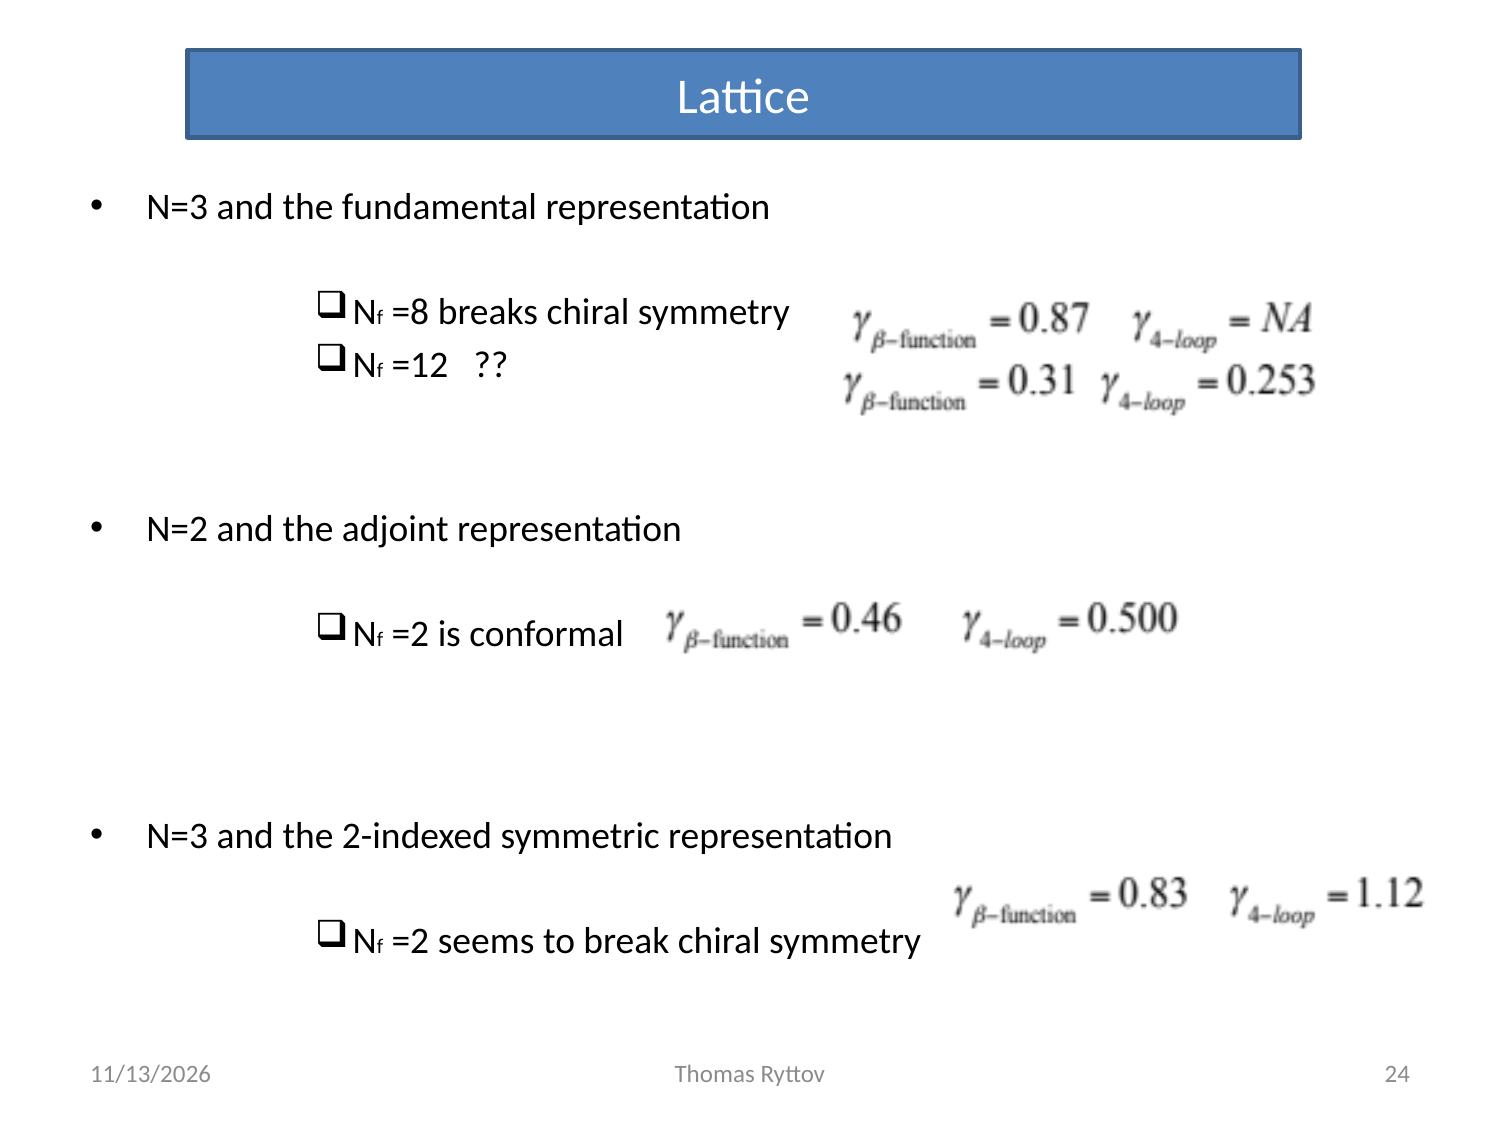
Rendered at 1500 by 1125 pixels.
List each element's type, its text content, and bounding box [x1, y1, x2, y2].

text_box Lattice [185, 48, 1302, 140]
slide_number 24 [1074, 1042, 1425, 1103]
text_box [1097, 349, 1319, 420]
list N=3 and the fundamental representation Nf =8 breaks chiral symmetry Nf =12 ?? N=2 and the adjoint representation Nf =2 is conformal N=3 and the 2-indexed symmetric representation Nf =2 seems to break chiral symmetry [75, 174, 1425, 1005]
footer Thomas Ryttov [512, 1042, 988, 1103]
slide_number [75, 1042, 425, 1103]
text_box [838, 349, 1077, 420]
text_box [1128, 287, 1317, 357]
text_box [1226, 862, 1428, 932]
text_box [662, 587, 903, 657]
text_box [949, 862, 1191, 932]
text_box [849, 287, 1091, 357]
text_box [958, 587, 1183, 657]
